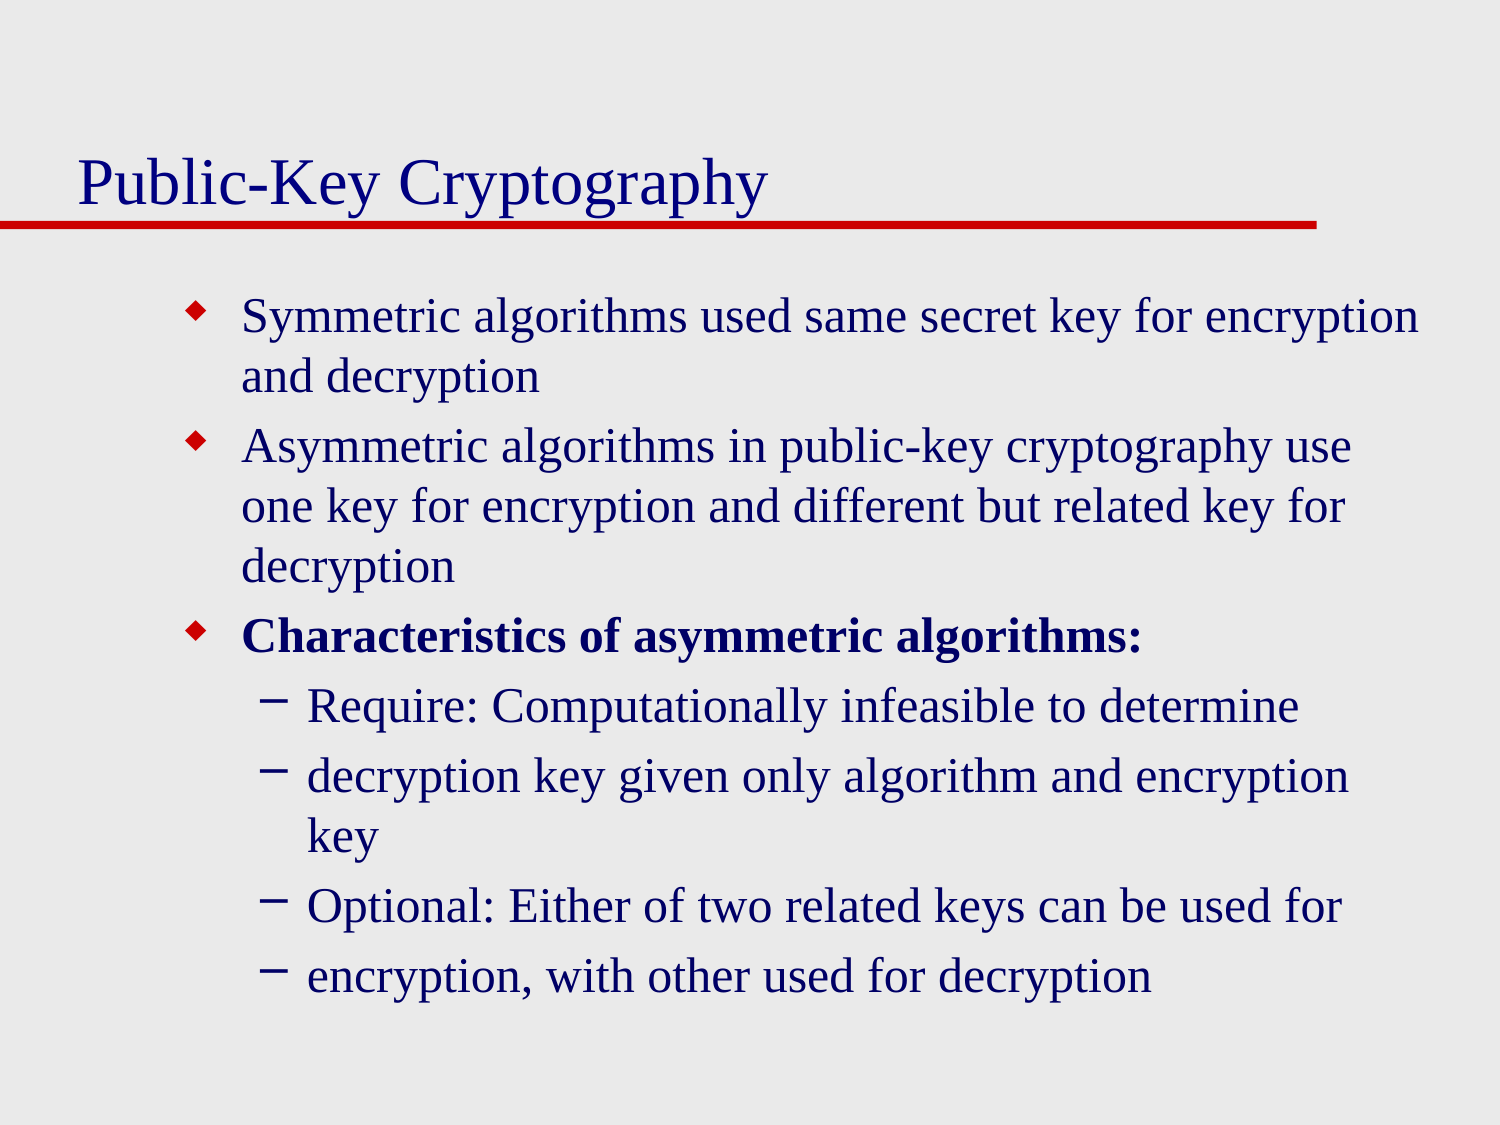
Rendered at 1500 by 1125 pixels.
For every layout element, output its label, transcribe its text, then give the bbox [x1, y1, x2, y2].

title Public-Key Cryptography [62, 43, 1338, 226]
list Symmetric algorithms used same secret key for encryption and decryption Asymmetric algorithms in public-key cryptography use one key for encryption and different but related key for decryption Characteristics of asymmetric algorithms: Require: Computationally infeasible to determine decryption key given only algorithm and encryption key Optional: Either of two related keys can be used for encryption, with other used for decryption [169, 274, 1438, 951]
